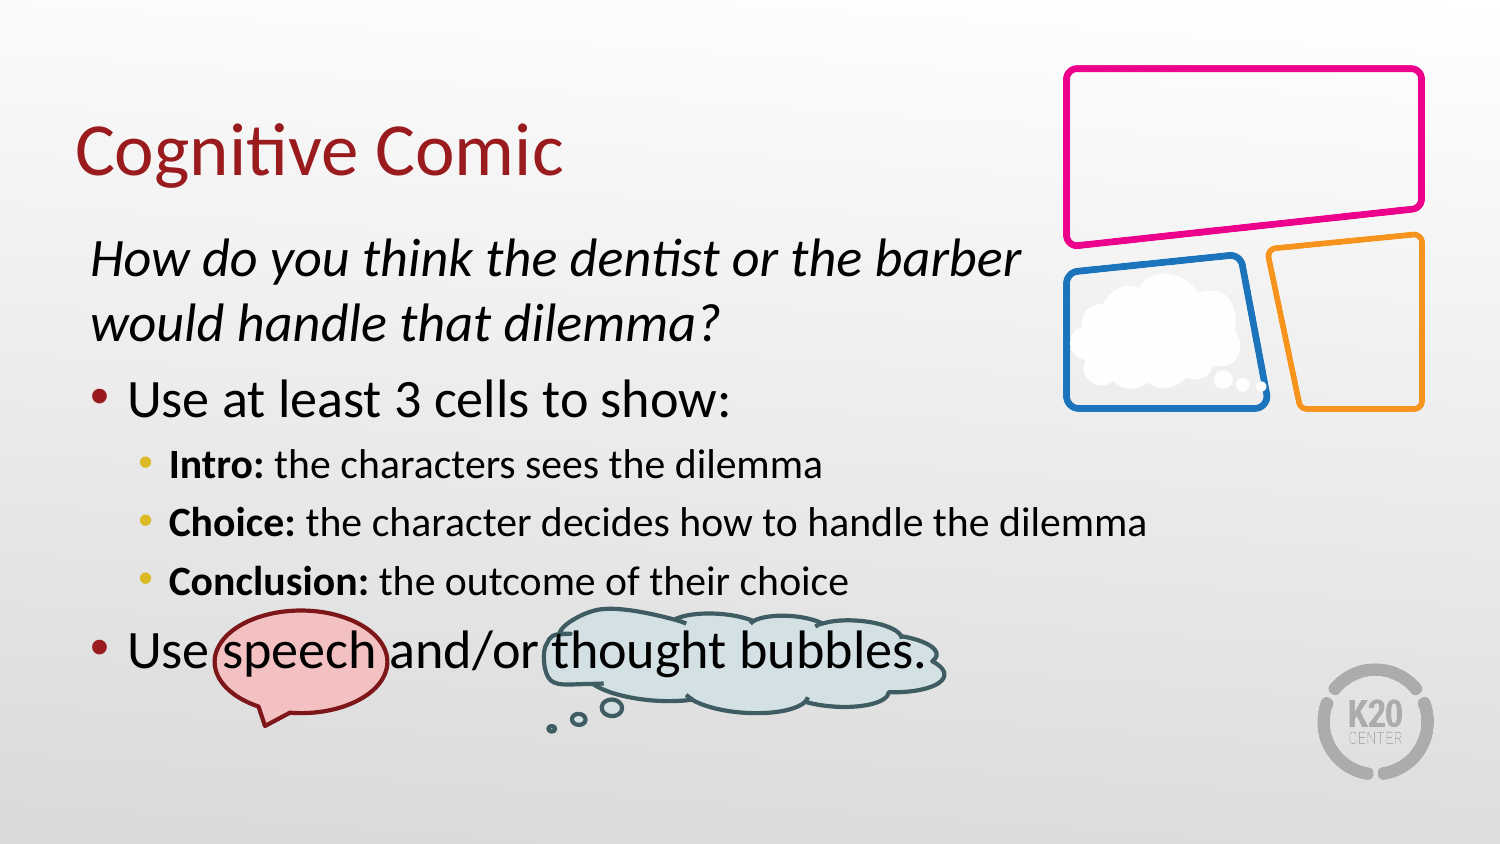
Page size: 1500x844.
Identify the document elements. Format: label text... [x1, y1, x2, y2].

title Cognitive Comic [75, 50, 1425, 191]
picture [1063, 65, 1426, 413]
list How do you think the dentist or the barber would handle that dilemma? Use at least 3 cells to show: Intro: the characters sees the dilemma Choice: the character decides how to handle the dilemma Conclusion: the outcome of their choice Use speech and/or thought bubbles. [75, 214, 1425, 779]
